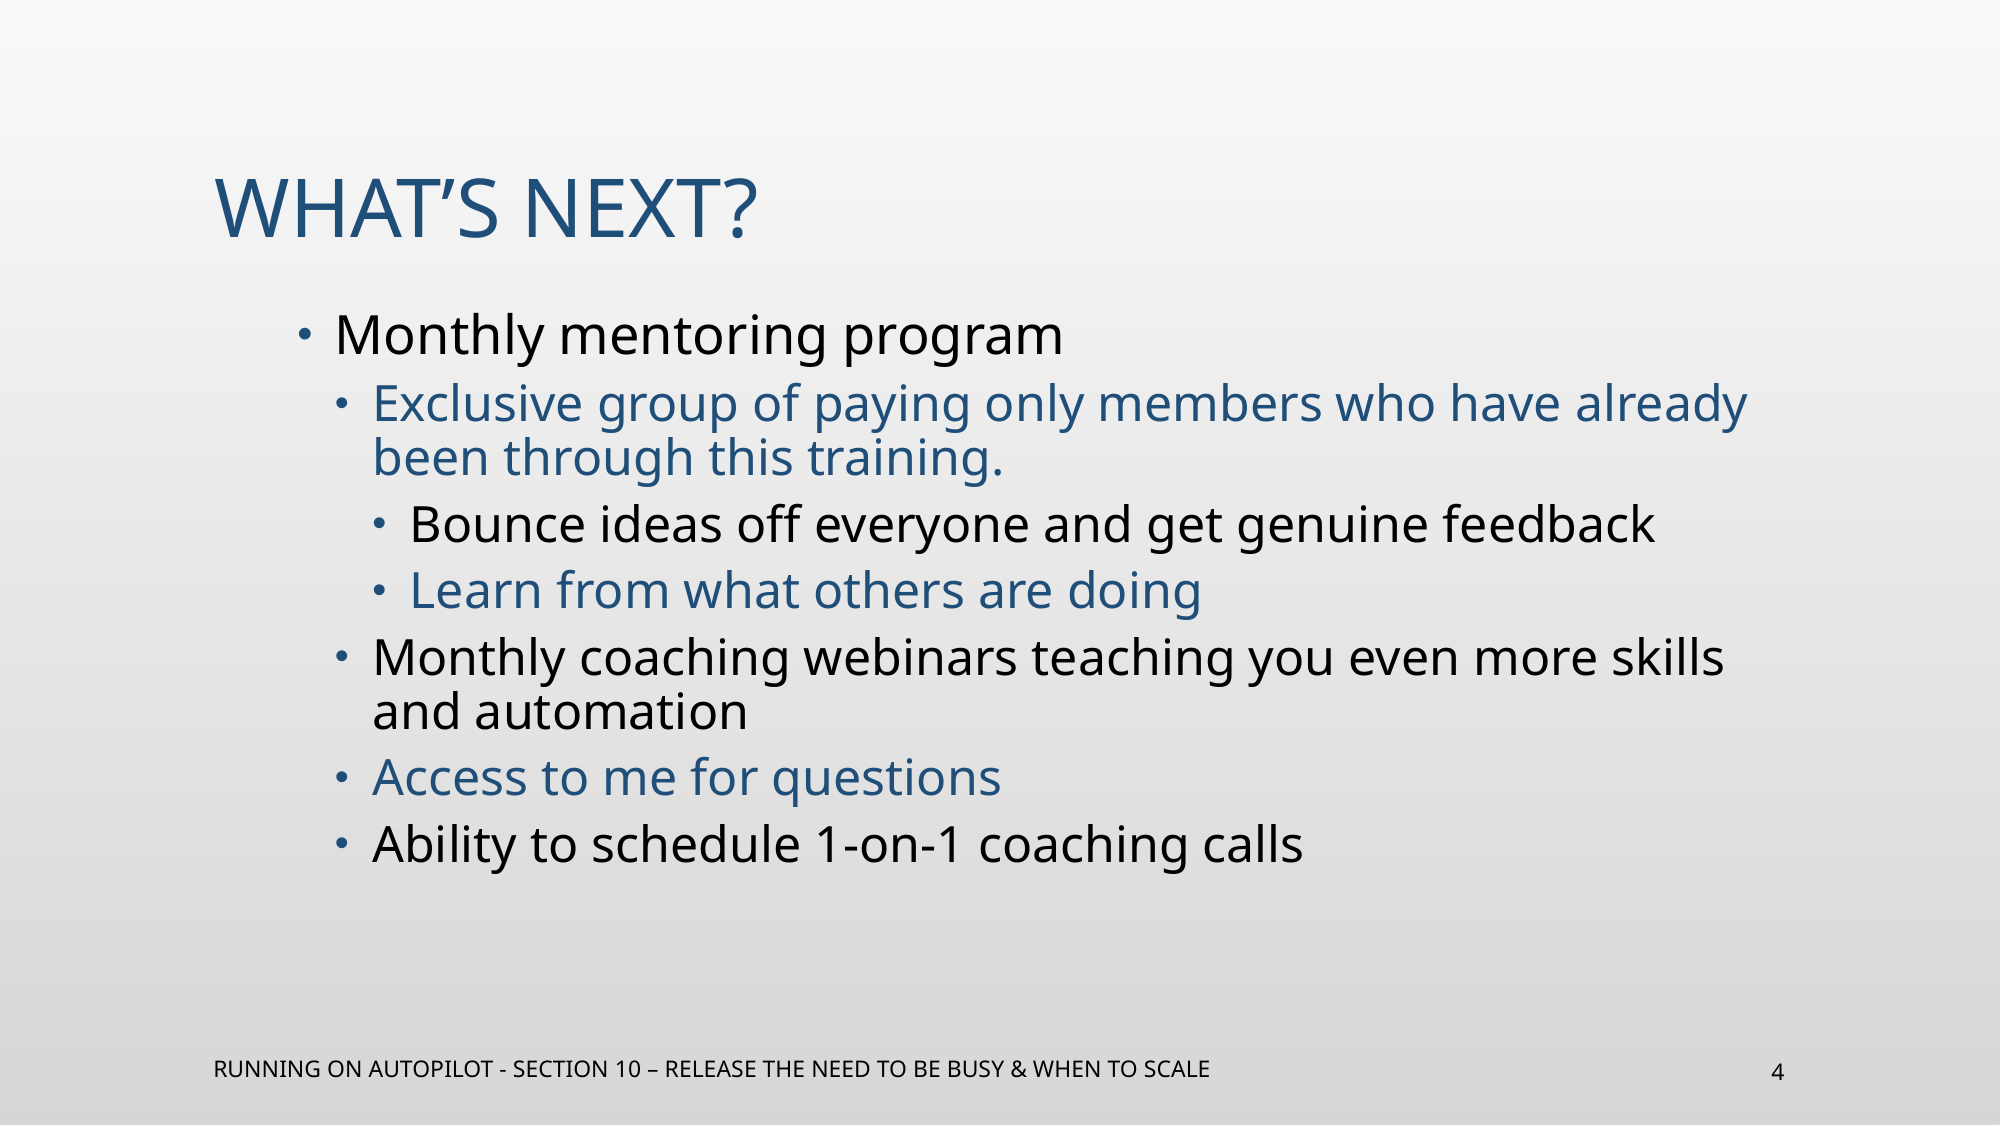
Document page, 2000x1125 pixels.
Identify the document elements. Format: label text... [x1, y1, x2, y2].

slide_number 4 [1638, 1057, 1800, 1088]
list Monthly mentoring program Exclusive group of paying only members who have already been through this training. Bounce ideas off everyone and get genuine feedback Learn from what others are doing Monthly coaching webinars teaching you even more skills and automation Access to me for questions Ability to schedule 1-on-1 coaching calls [199, 299, 1800, 1013]
footer Running On Autopilot - Section 10 – Release the need to be busy & when to scale [198, 1050, 1638, 1088]
title What’s next? [199, 45, 1800, 263]
